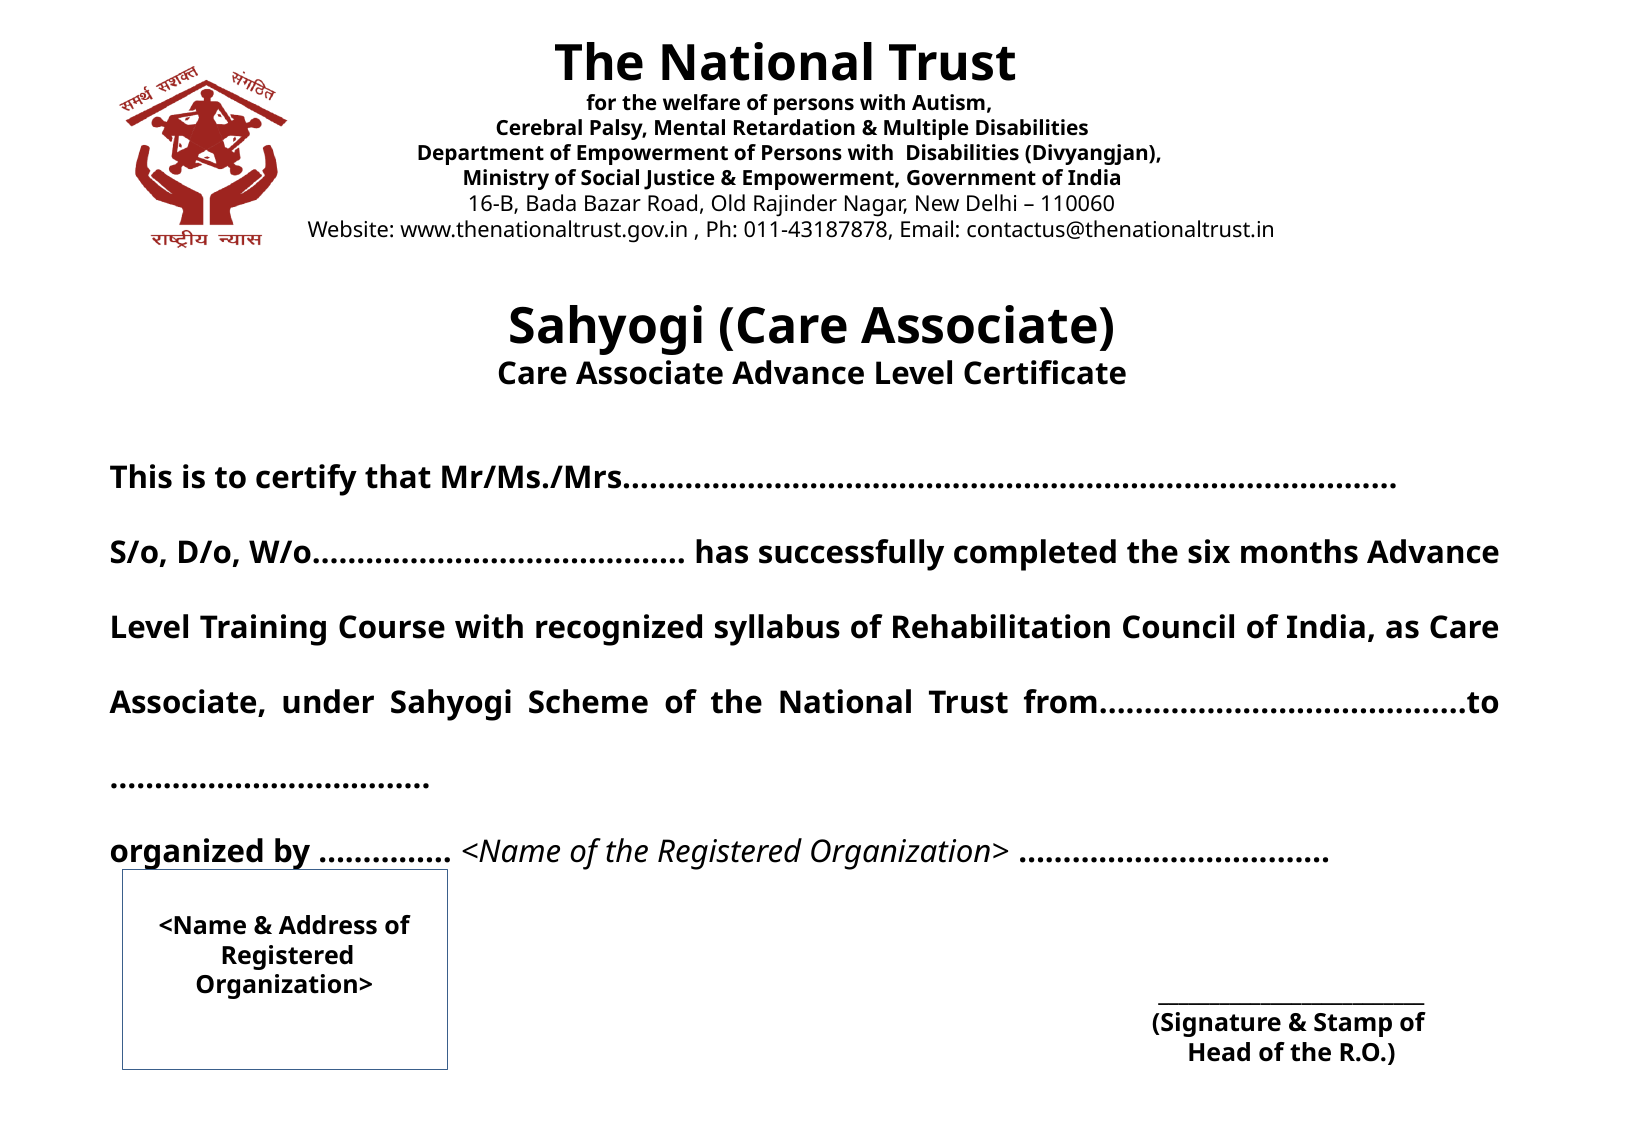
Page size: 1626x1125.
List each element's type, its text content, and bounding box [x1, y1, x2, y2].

text_box Sahyogi (Care Associate) Care Associate Advance Level Certificate [0, 286, 1625, 399]
text_box __________________________ (Signature & Stamp of Head of the R.O.) [1136, 968, 1447, 1074]
text_box <Name & Address of Registered Organization> [120, 867, 449, 1071]
text_box The National Trust for the welfare of persons with Autism, Cerebral Palsy, Mental Retardation & Multiple Disabilities Department of Empowerment of Persons with Disabilities (Divyangjan), Ministry of Social Justice & Empowerment, Government of India 16-B, Bada Bazar Road, Old Rajinder Nagar, New Delhi – 110060 Website: www.thenationaltrust.gov.in , Ph: 011-43187878, Email: contactus@thenationaltrust.in [230, 22, 1355, 250]
picture [112, 62, 298, 251]
text_box This is to certify that Mr/Ms./Mrs……………………………………………………….……………..…… S/o, D/o, W/o…………………………………… has successfully completed the six months Advance Level Training Course with recognized syllabus of Rehabilitation Council of India, as Care Associate, under Sahyogi Scheme of the National Trust from.........................................to …………….…..……….….. organized by …………… <Name of the Registered Organization> ………………………..…… [94, 412, 1517, 877]
